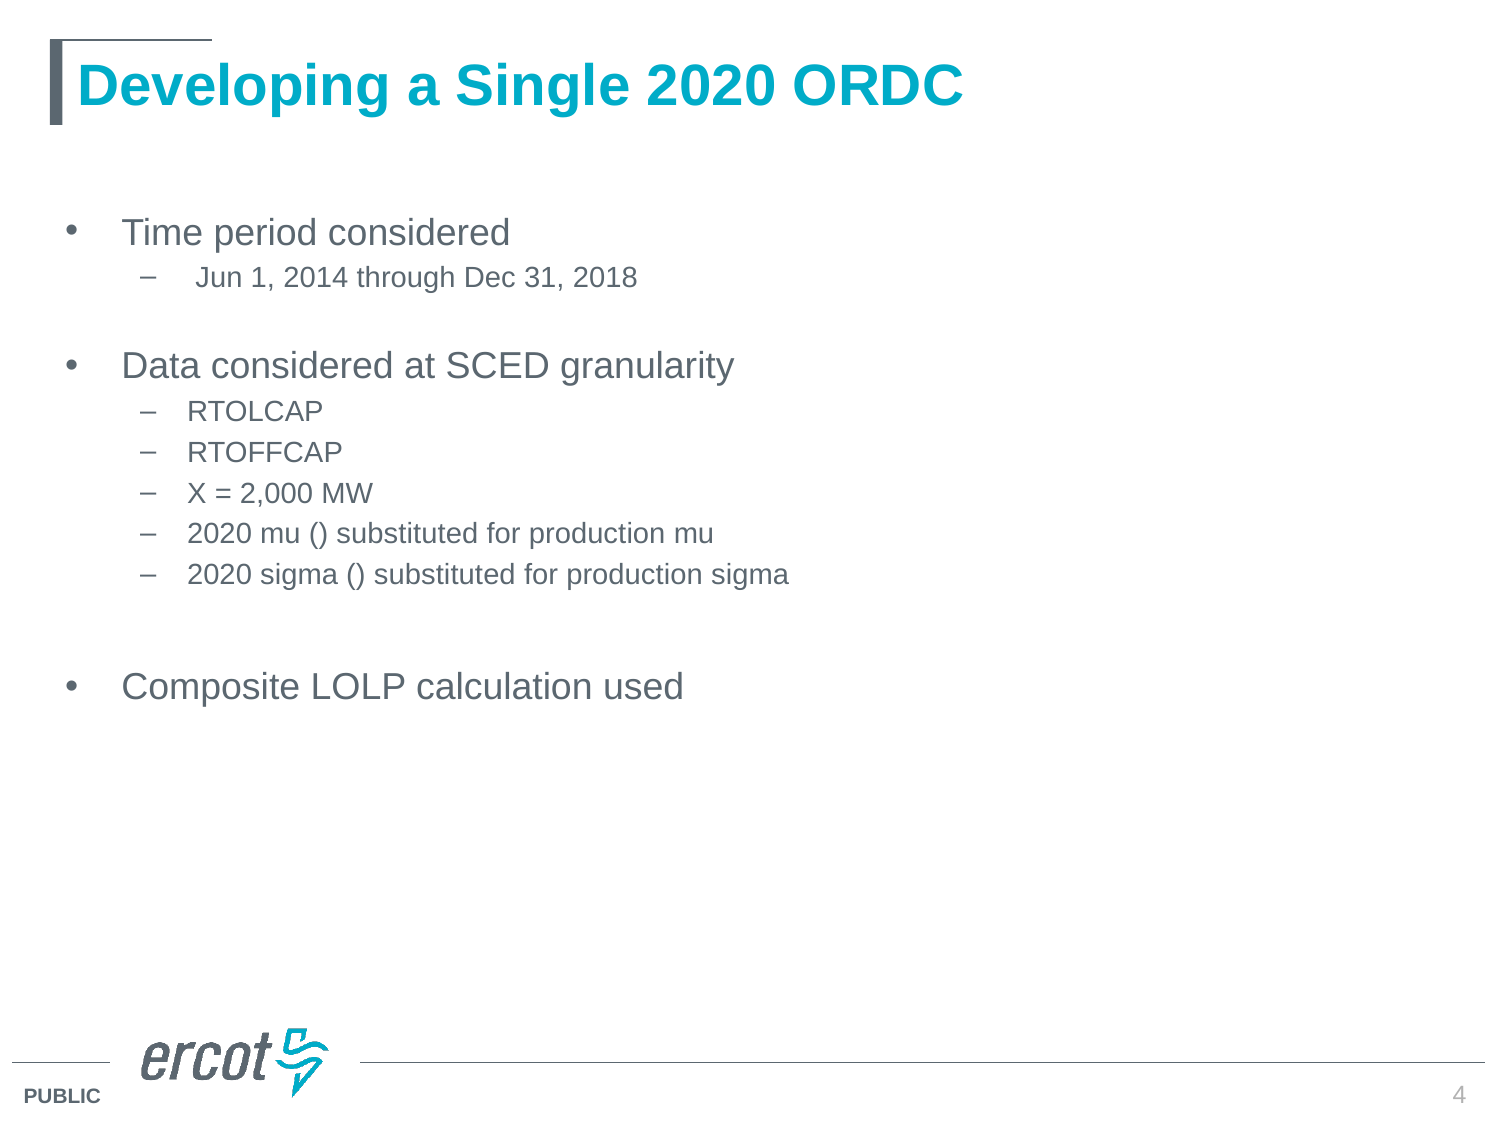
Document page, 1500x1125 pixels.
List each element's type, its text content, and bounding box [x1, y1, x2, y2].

picture [137, 1024, 332, 1100]
title Developing a Single 2020 ORDC [62, 39, 1450, 228]
slide_number 4 [1437, 1076, 1475, 1112]
